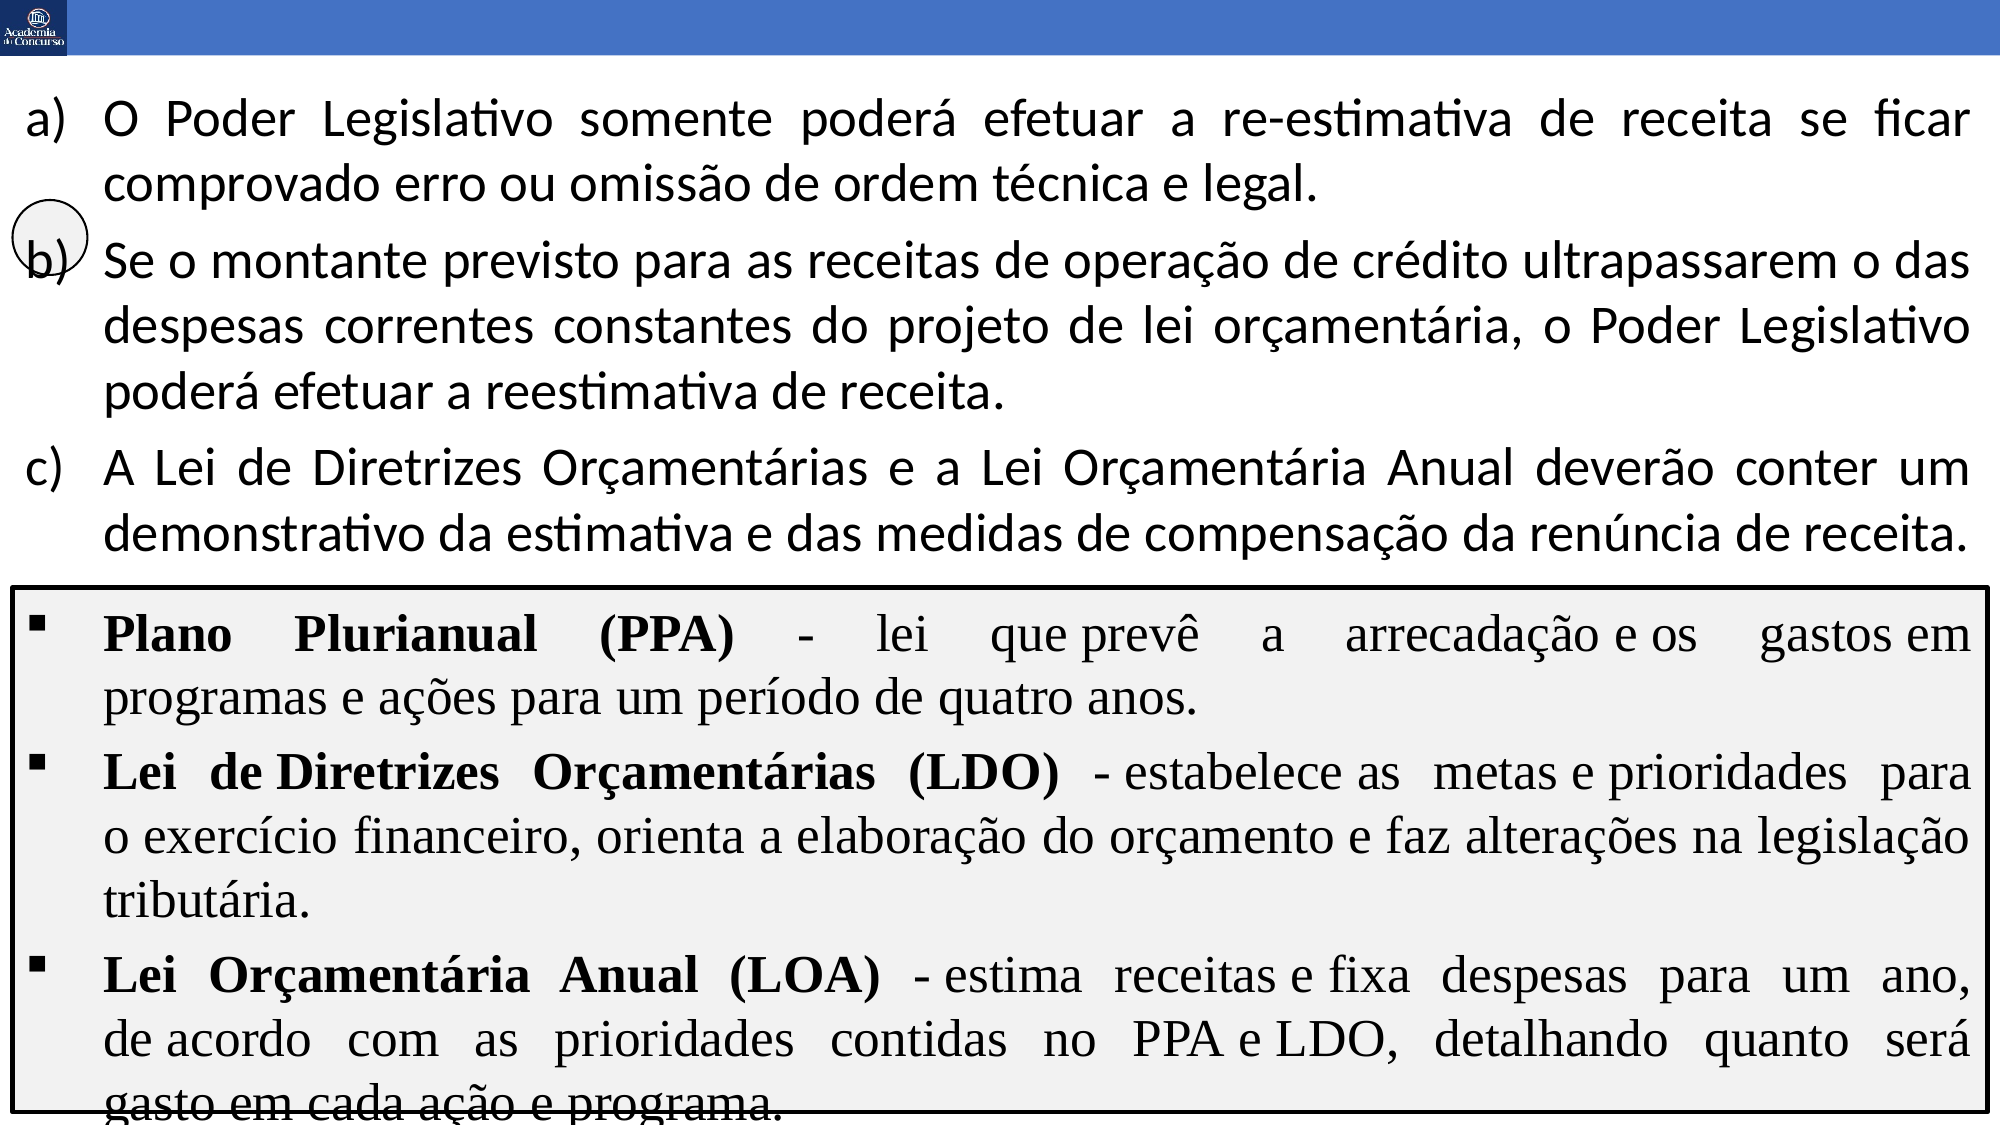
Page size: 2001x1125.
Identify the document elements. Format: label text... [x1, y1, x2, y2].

list O Poder Legislativo somente poderá efetuar a re-estimativa de receita se ficar comprovado erro ou omissão de ordem técnica e legal. Se o montante previsto para as receitas de operação de crédito ultrapassarem o das despesas correntes constantes do projeto de lei orçamentária, o Poder Legislativo poderá efetuar a reestimativa de receita. A Lei de Diretrizes Orçamentárias e a Lei Orçamentária Anual deverão conter um demonstrativo da estimativa e das medidas de compensação da renúncia de receita. Plano Plurianual (PPA) - lei que prevê a arrecadação e os gastos em programas e ações para um período de quatro anos. Lei de Diretrizes Orçamentárias (LDO) - estabelece as metas e prioridades para o exercício financeiro, orienta a elaboração do orçamento e faz alterações na legislação tributária. Lei Orçamentária Anual (LOA) - estima receitas e fixa despesas para um ano, de acordo com as prioridades contidas no PPA e LDO, detalhando quanto será gasto em cada ação e programa. [12, 75, 1988, 1125]
picture [0, 0, 67, 56]
